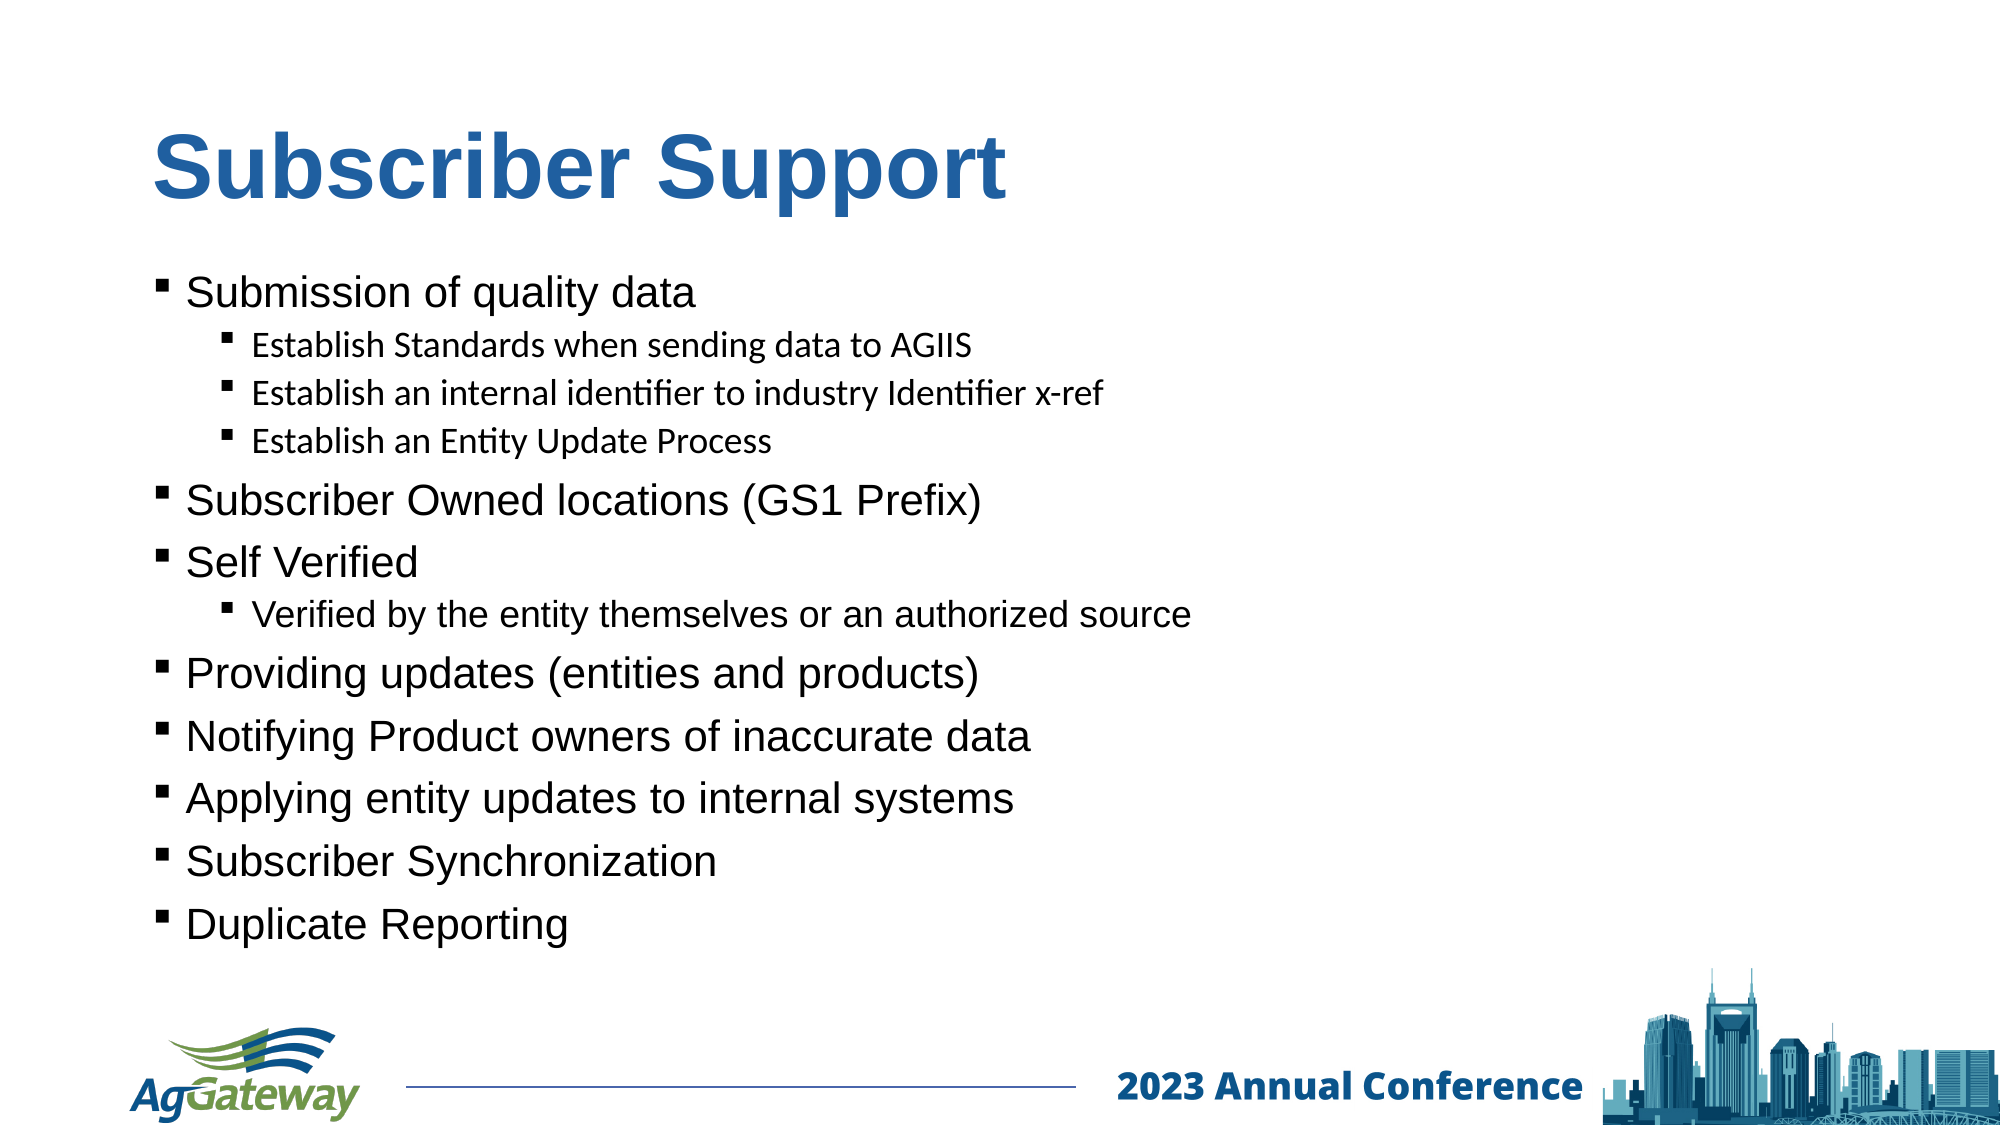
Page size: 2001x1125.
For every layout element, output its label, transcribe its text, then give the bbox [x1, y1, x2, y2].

list Submission of quality data Establish Standards when sending data to AGIIS Establish an internal identifier to industry Identifier x-ref Establish an Entity Update Process Subscriber Owned locations (GS1 Prefix) Self Verified Verified by the entity themselves or an authorized source Providing updates (entities and products) Notifying Product owners of inaccurate data Applying entity updates to internal systems Subscriber Synchronization Duplicate Reporting [137, 262, 1863, 958]
picture [114, 1013, 376, 1125]
picture [1117, 1067, 1593, 1111]
title Subscriber Support [137, 59, 1863, 262]
picture [1602, 958, 2000, 1125]
